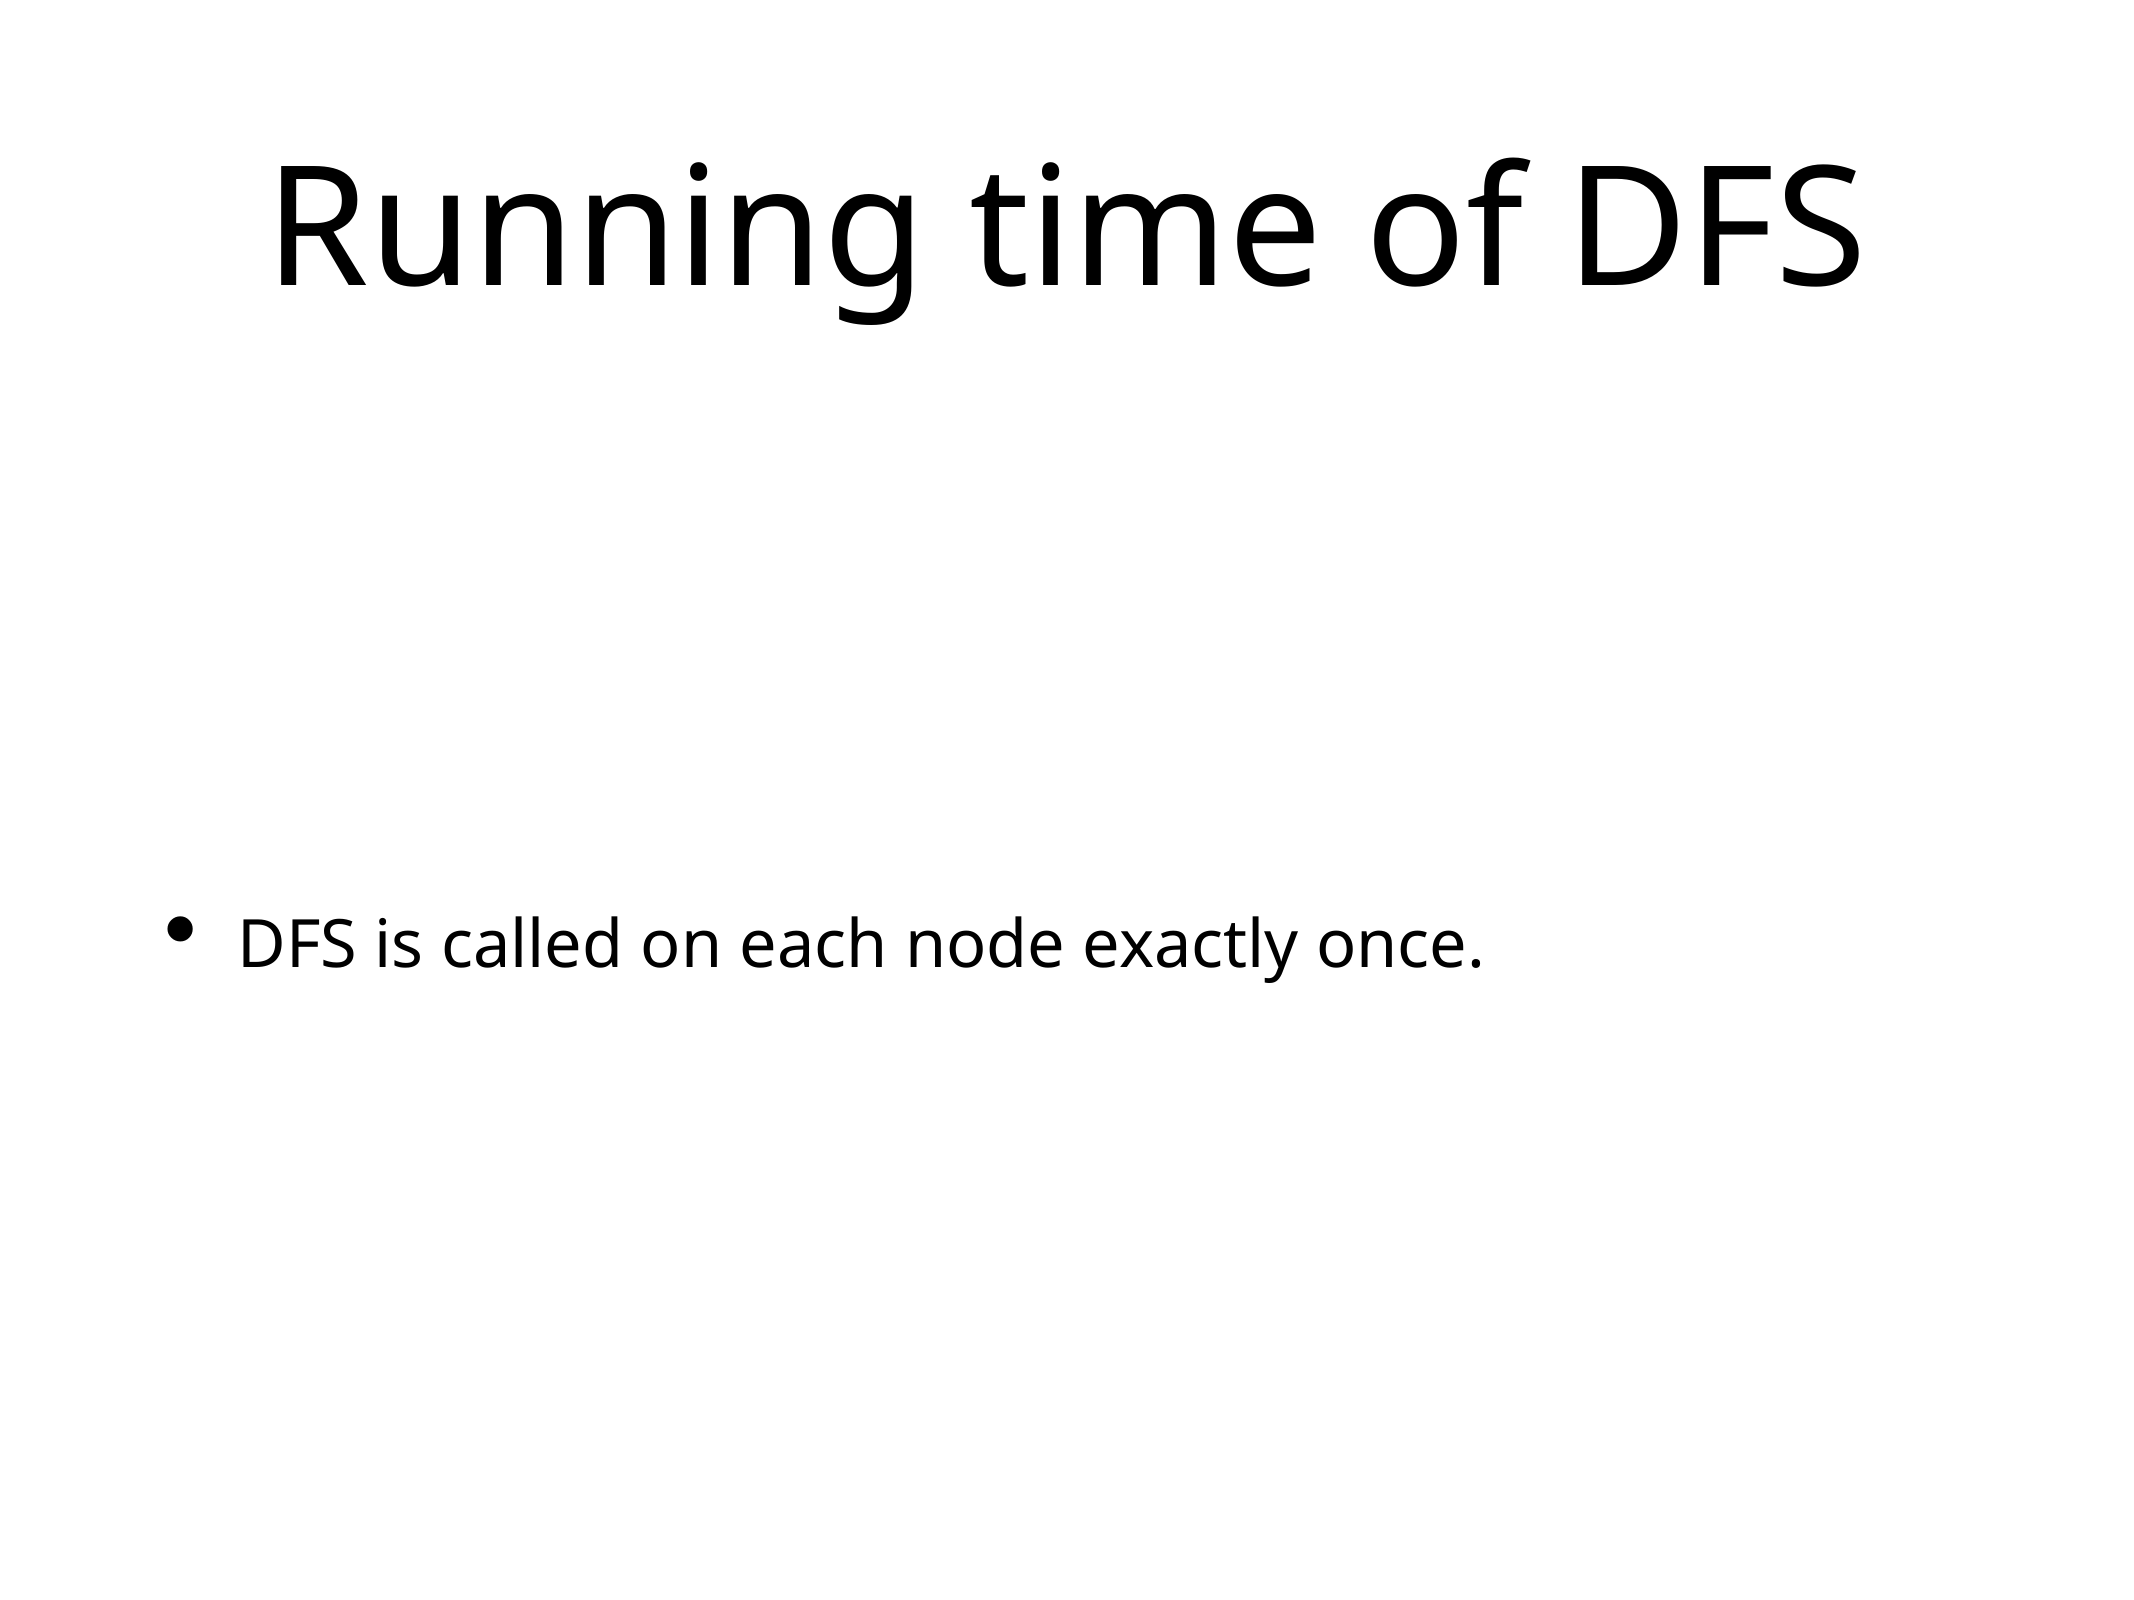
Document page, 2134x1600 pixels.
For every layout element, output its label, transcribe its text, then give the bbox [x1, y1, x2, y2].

list DFS is called on each node exactly once. [155, 424, 1978, 1457]
title Running time of DFS [155, 41, 1978, 397]
